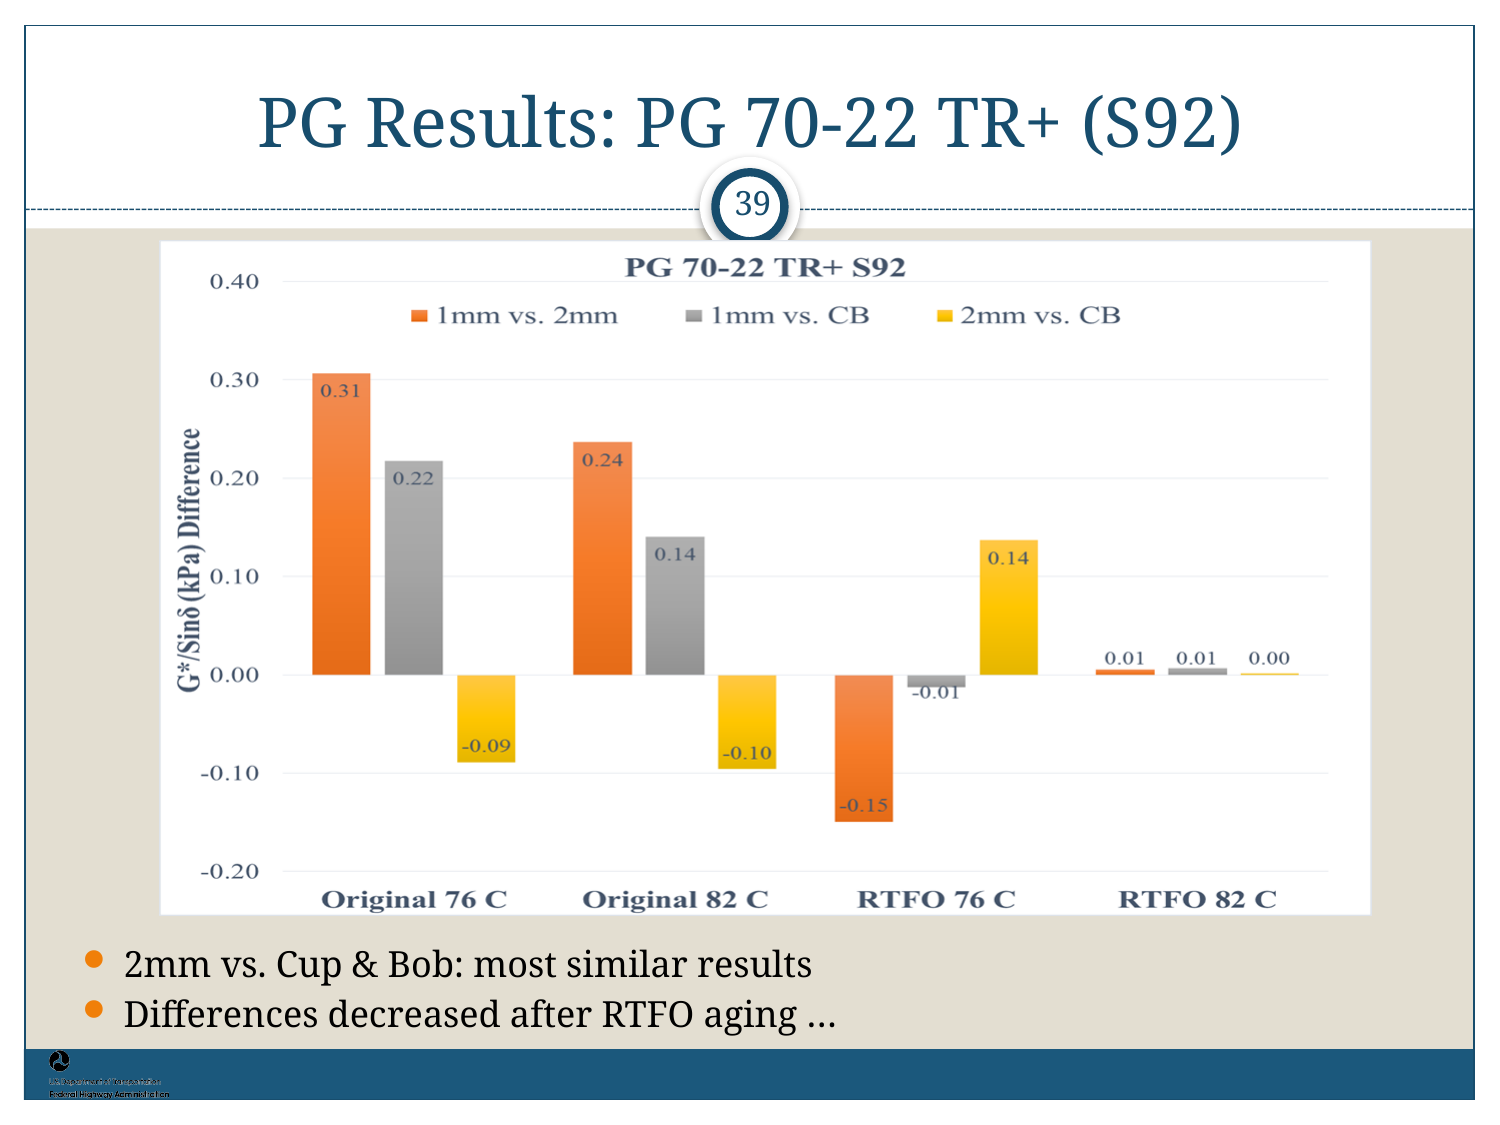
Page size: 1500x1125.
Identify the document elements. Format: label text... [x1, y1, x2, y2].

picture [158, 240, 1372, 917]
slide_number 39 [715, 168, 791, 237]
list 2mm vs. Cup & Bob: most similar results Differences decreased after RTFO aging … [67, 934, 1463, 1043]
title PG Results: PG 70-22 TR+ (S92) [50, 43, 1451, 169]
picture [49, 1050, 169, 1099]
